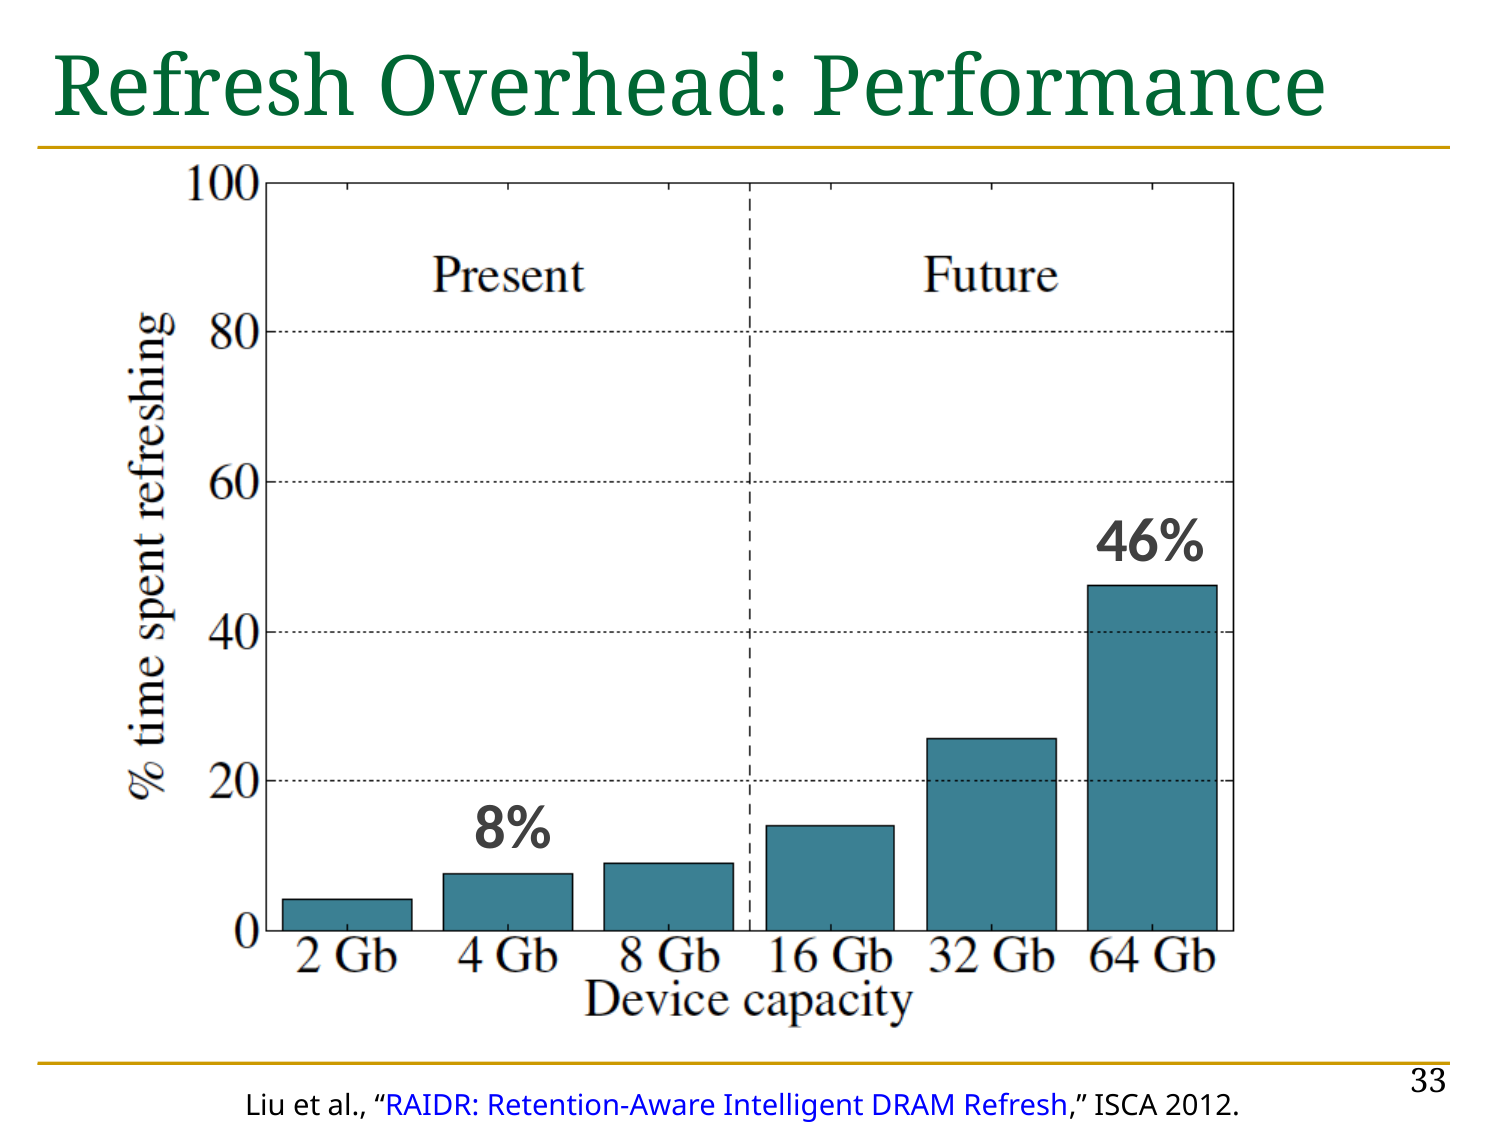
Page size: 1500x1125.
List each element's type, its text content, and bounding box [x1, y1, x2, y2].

title Refresh Overhead: Performance [37, 24, 1450, 200]
text_box Liu et al., “RAIDR: Retention-Aware Intelligent DRAM Refresh,” ISCA 2012. [230, 1078, 1500, 1125]
slide_number 33 [1111, 1036, 1462, 1078]
picture [123, 160, 1251, 1038]
